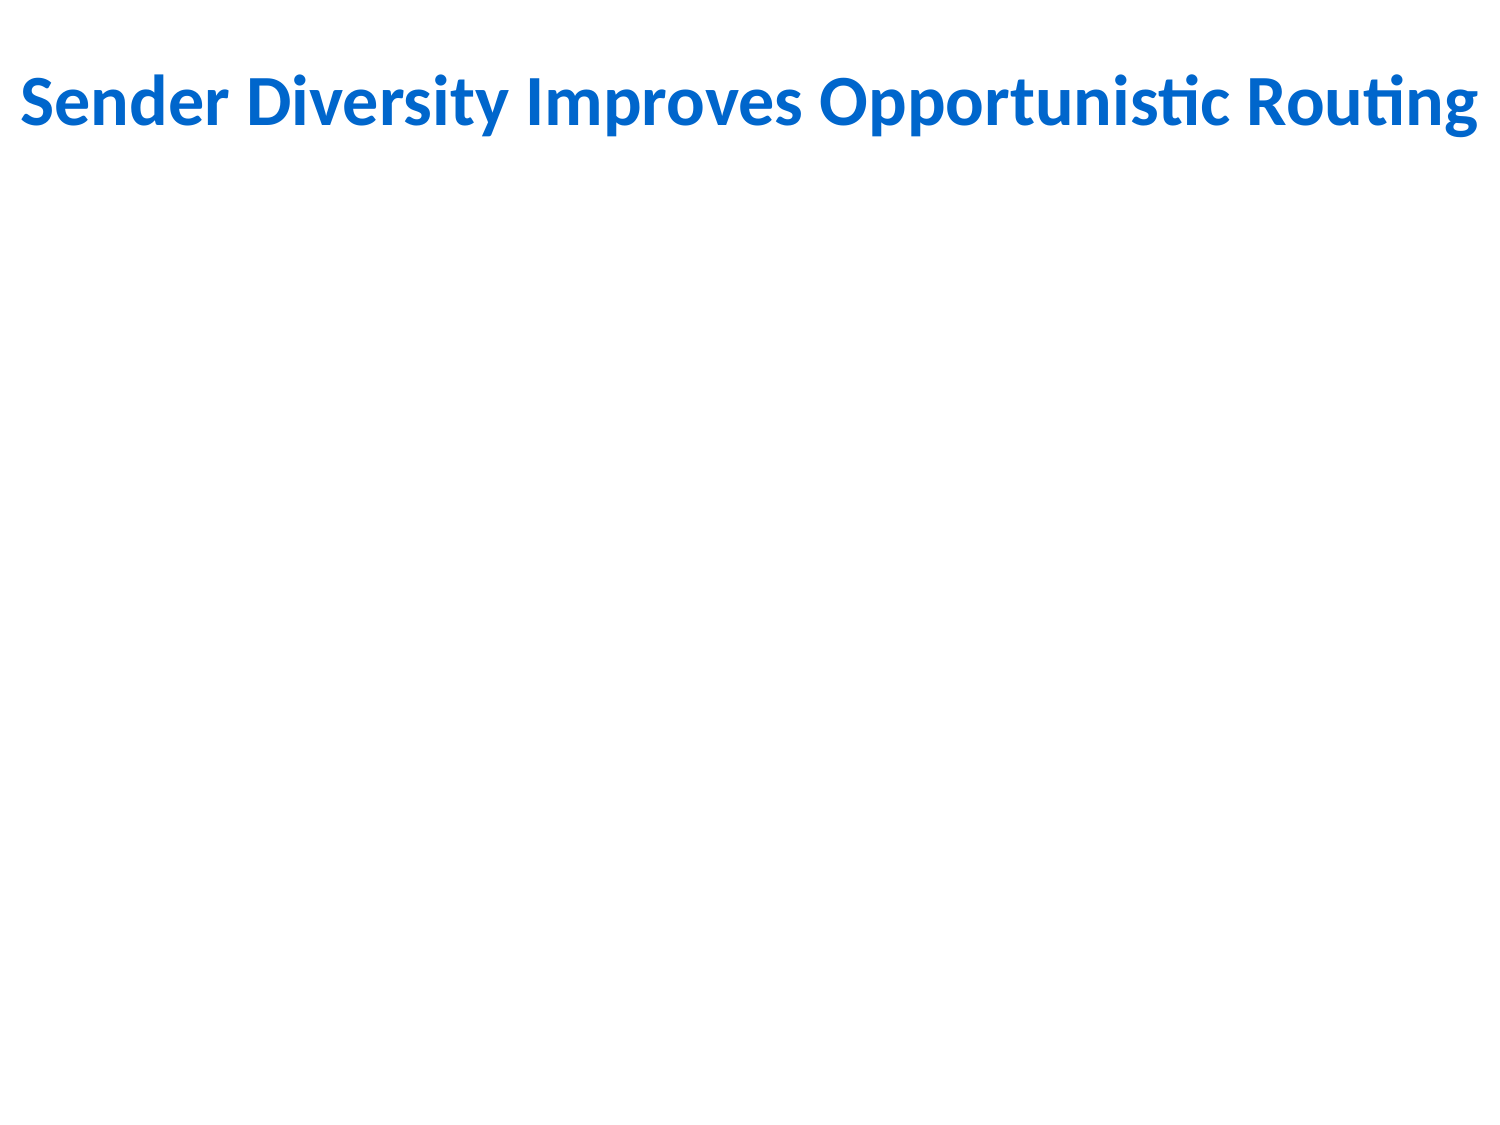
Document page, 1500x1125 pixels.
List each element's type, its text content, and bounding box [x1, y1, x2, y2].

title Sender Diversity Improves Opportunistic Routing [0, 2, 1500, 191]
